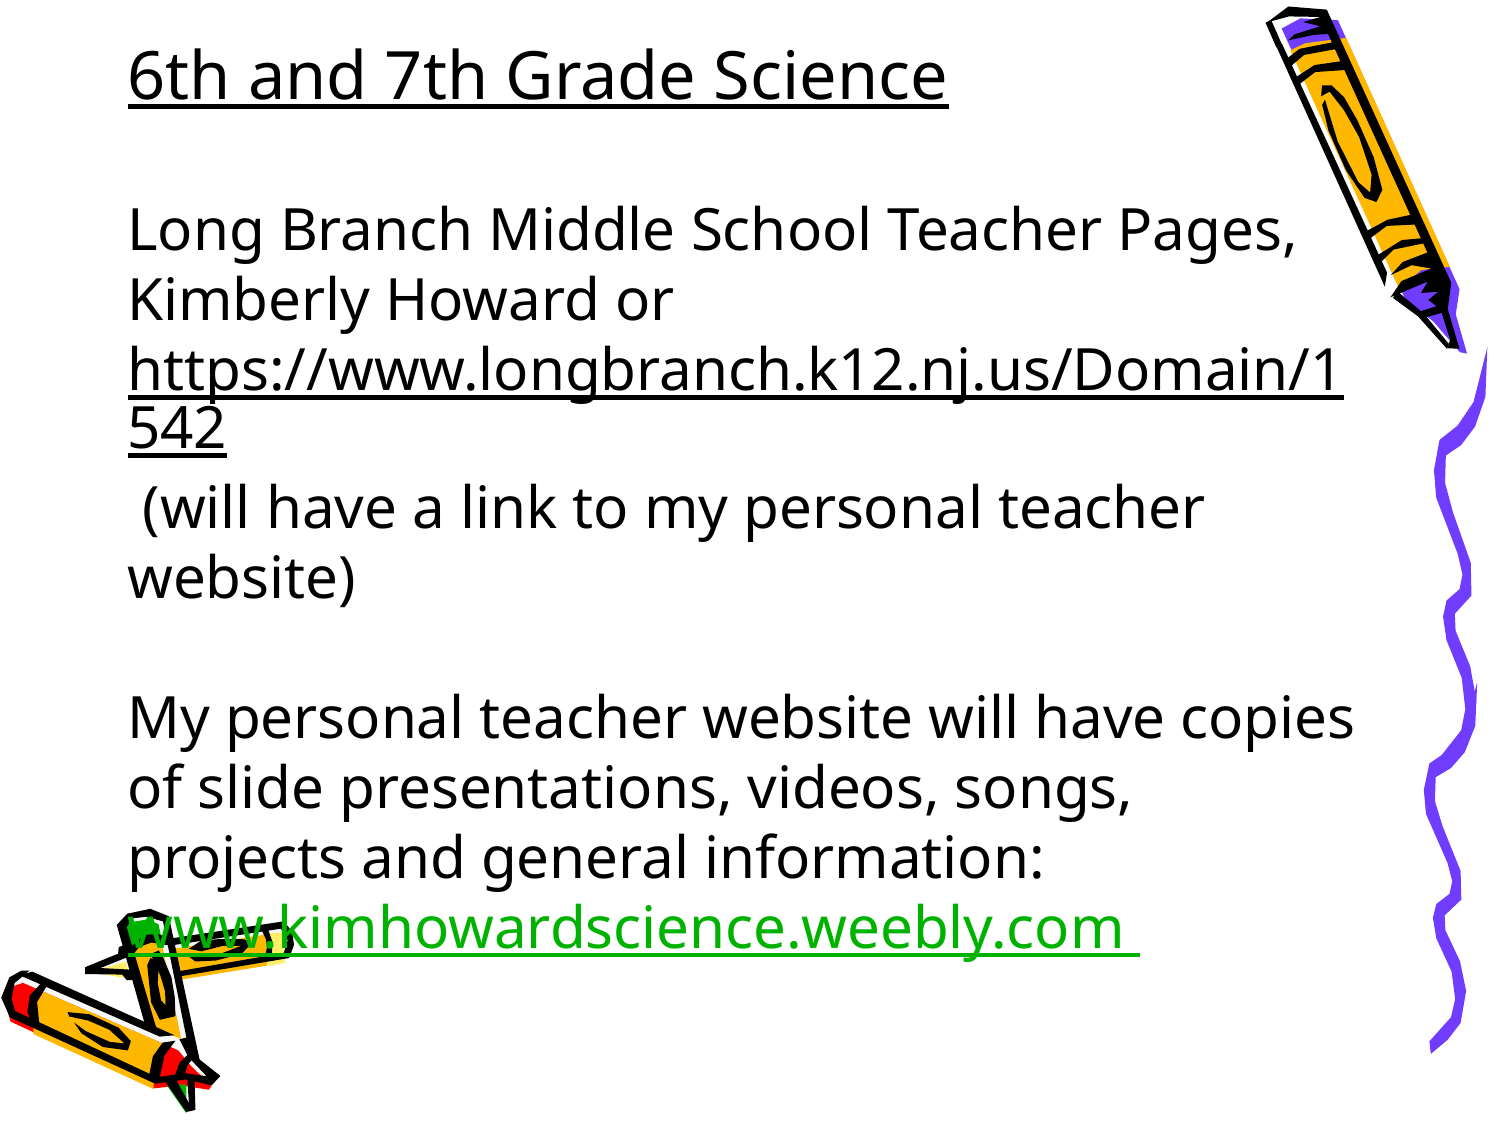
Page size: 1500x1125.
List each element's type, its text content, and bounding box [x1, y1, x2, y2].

list 6th and 7th Grade Science Long Branch Middle School Teacher Pages, Kimberly Howard or https://www.longbranch.k12.nj.us/Domain/1542 (will have a link to my personal teacher website) My personal teacher website will have copies of slide presentations, videos, songs, projects and general information: www.kimhowardscience.weebly.com [112, 24, 1375, 900]
